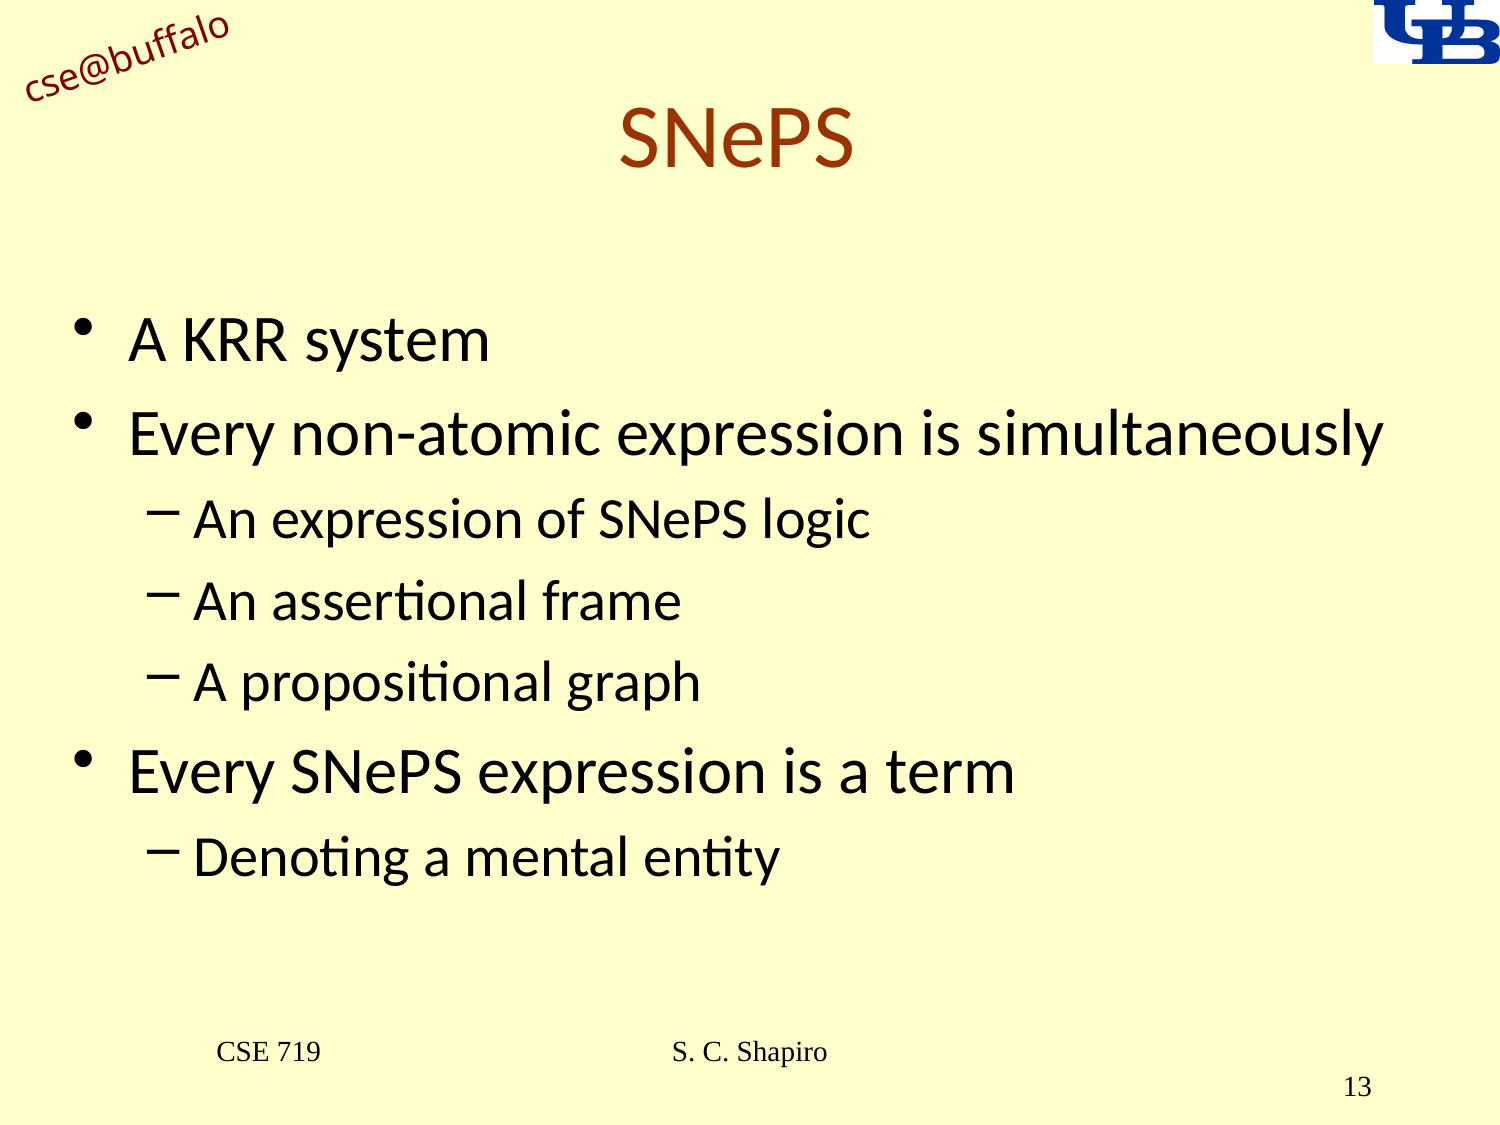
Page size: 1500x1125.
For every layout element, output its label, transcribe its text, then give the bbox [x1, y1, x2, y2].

footer S. C. Shapiro [512, 1024, 988, 1101]
list A KRR system Every non-atomic expression is simultaneously An expression of SNePS logic An assertional frame A propositional graph Every SNePS expression is a term Denoting a mental entity [56, 287, 1446, 963]
picture [1374, 0, 1500, 64]
title SNePS [99, 37, 1376, 226]
slide_number CSE 719 [112, 1024, 426, 1101]
slide_number 13 [1074, 1024, 1388, 1101]
